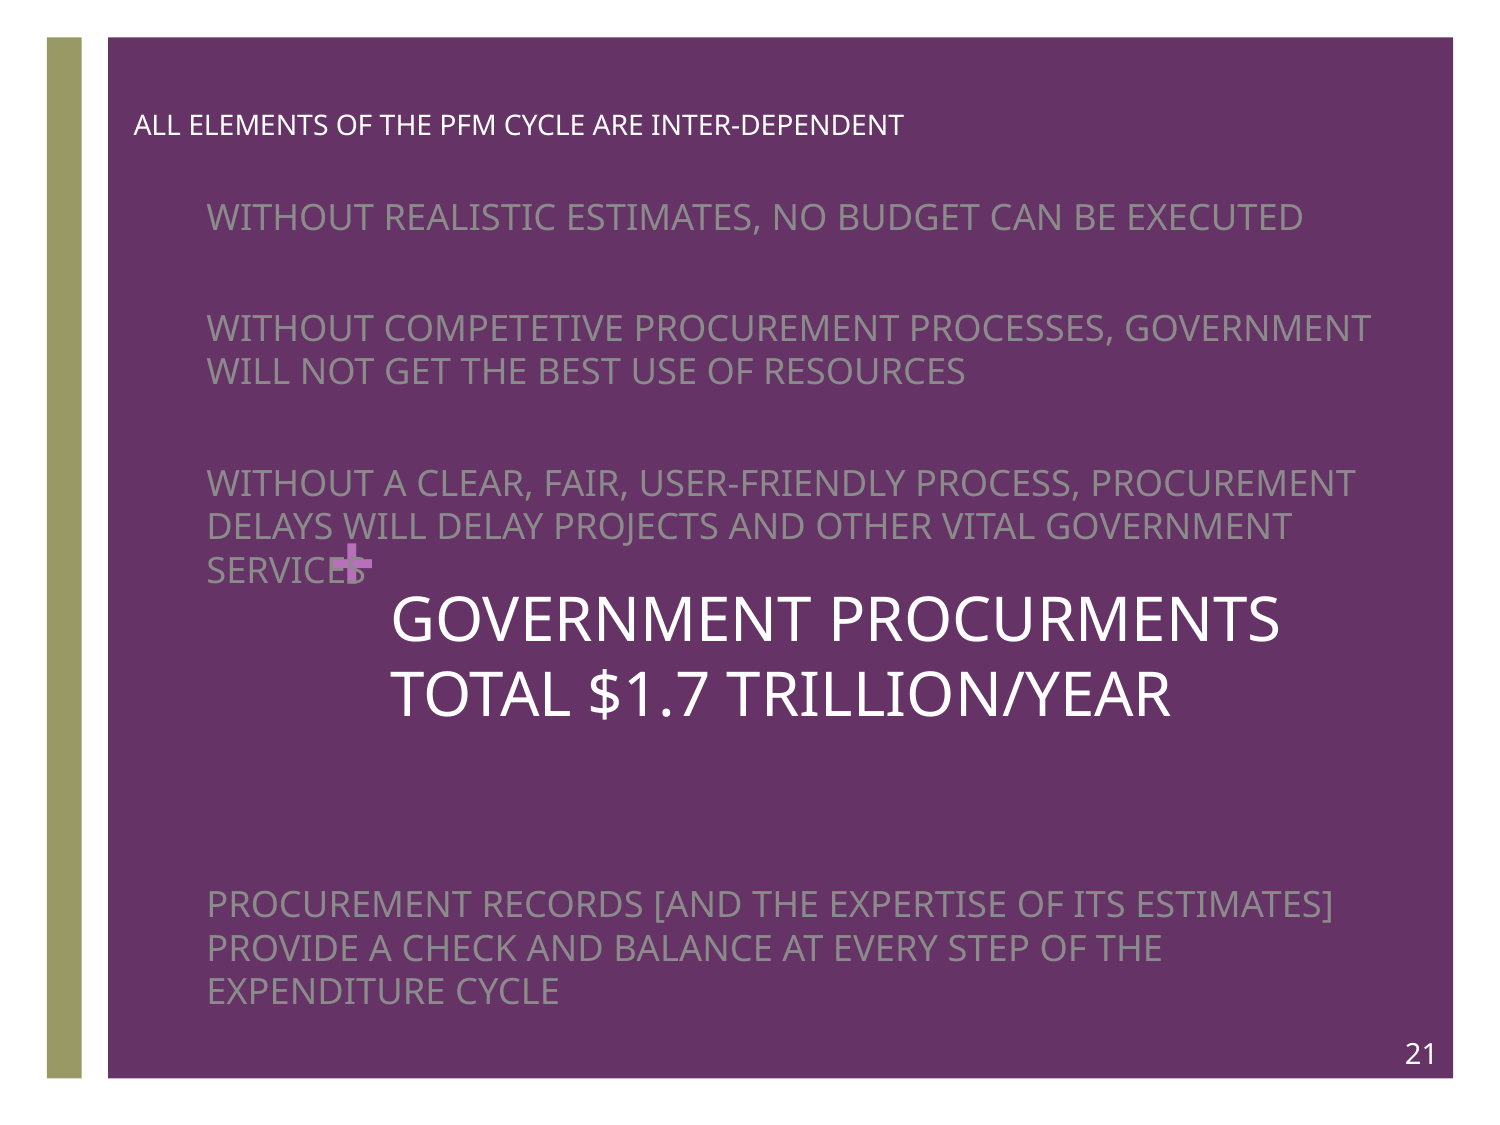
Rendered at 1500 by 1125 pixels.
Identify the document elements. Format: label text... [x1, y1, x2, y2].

list ALL ELEMENTS OF THE PFM CYCLE ARE INTER-DEPENDENT WITHOUT REALISTIC ESTIMATES, NO BUDGET CAN BE EXECUTED WITHOUT COMPETETIVE PROCUREMENT PROCESSES, GOVERNMENT WILL NOT GET THE BEST USE OF RESOURCES WITHOUT A CLEAR, FAIR, USER-FRIENDLY PROCESS, PROCUREMENT DELAYS WILL DELAY PROJECTS AND OTHER VITAL GOVERNMENT SERVICES PROCUREMENT RECORDS [AND THE EXPERTISE OF ITS ESTIMATES] PROVIDE A CHECK AND BALANCE AT EVERY STEP OF THE EXPENDITURE CYCLE [118, 99, 1409, 1025]
slide_number 21 [1362, 1025, 1454, 1085]
